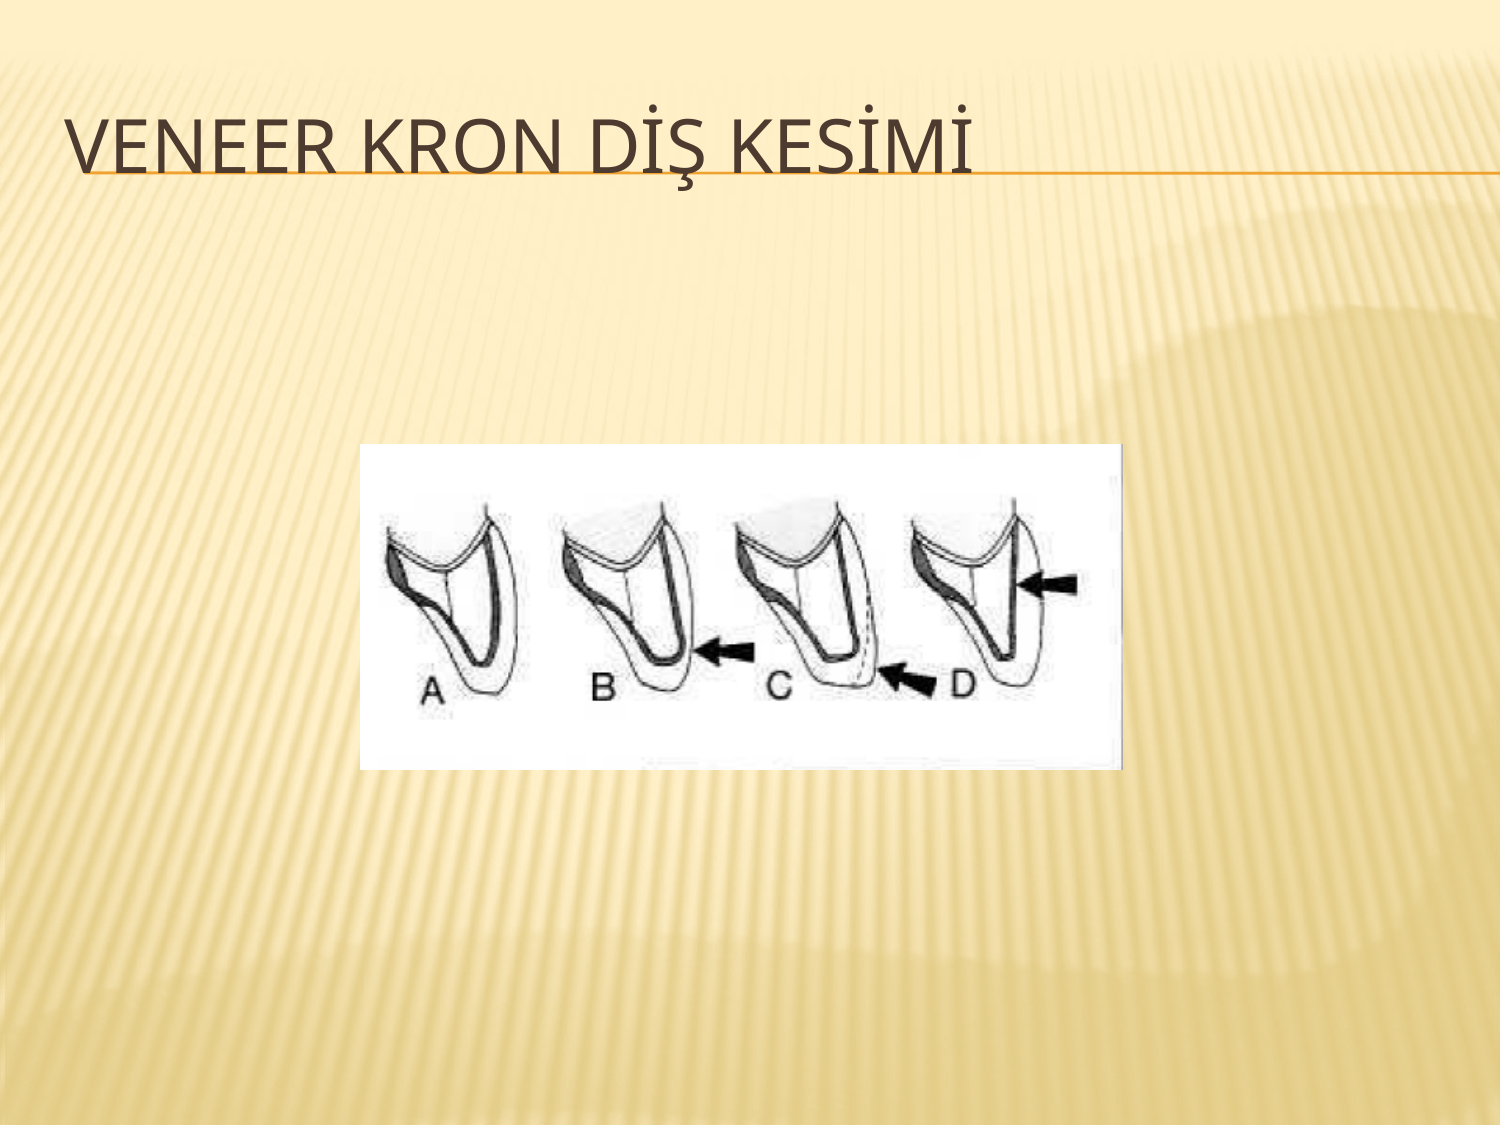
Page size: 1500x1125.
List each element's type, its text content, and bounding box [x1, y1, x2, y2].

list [359, 444, 1123, 770]
title Veneer kron dİş kesİmİ [50, 75, 1475, 213]
